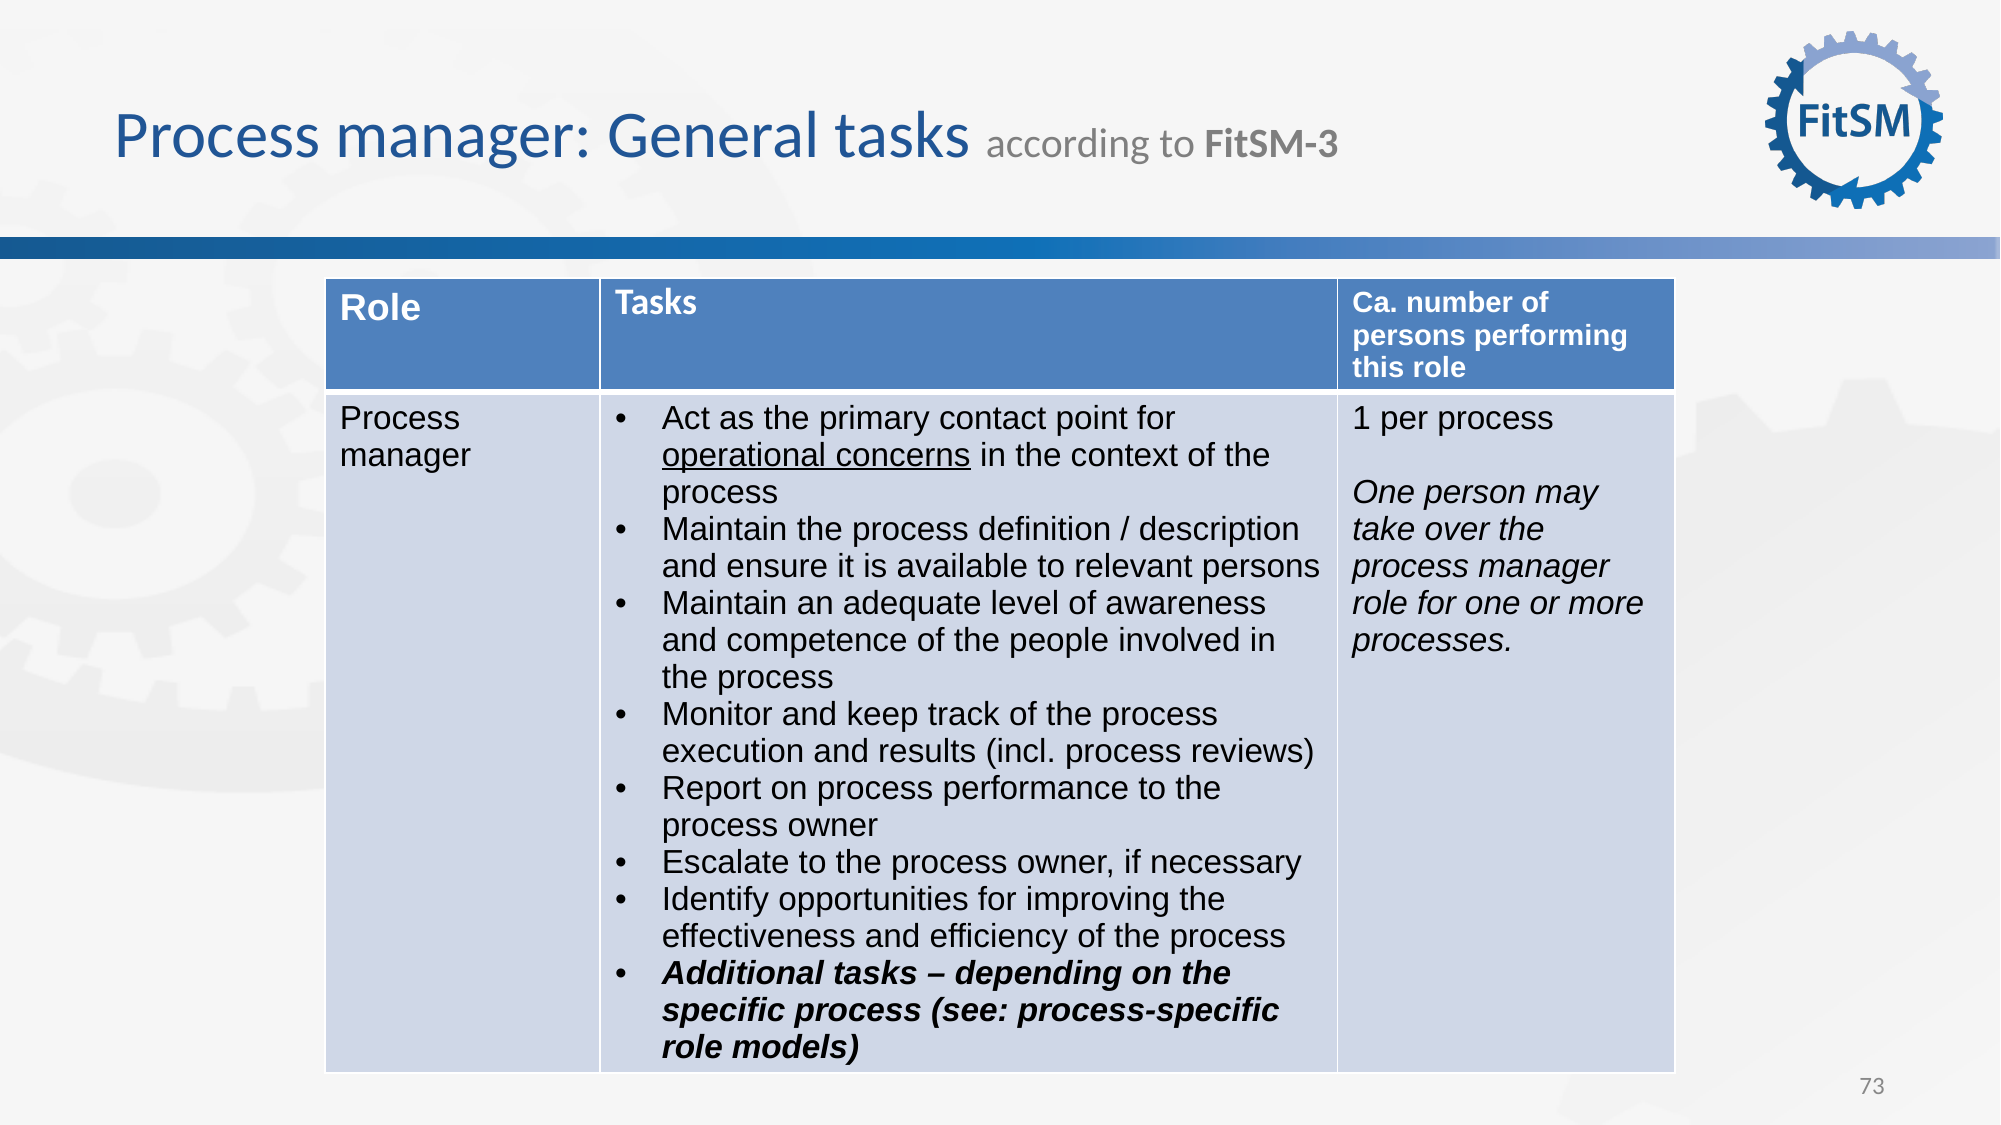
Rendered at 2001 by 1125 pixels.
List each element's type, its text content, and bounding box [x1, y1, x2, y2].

picture [0, 0, 2000, 1125]
table_header Ca. number of persons performing this role [1338, 279, 1674, 389]
slide_number 73 [1433, 1054, 1900, 1115]
table_header Role [326, 279, 599, 389]
title Process manager: General tasks according to FitSM-3 [99, 45, 1586, 217]
table_cell Act as the primary contact point for operational concerns in the context of the process Maintain the process definition / description and ensure it is available to relevant persons Maintain an adequate level of awareness and competence of the people involved in the process Monitor and keep track of the process execution and results (incl. process reviews) Report on process performance to the process owner Escalate to the process owner, if necessary Identify opportunities for improving the effectiveness and efficiency of the process Additional tasks – depending on the specific process (see: process-specific role models) [601, 395, 1337, 1072]
table_cell Process manager [326, 395, 599, 1072]
table_header Tasks [601, 279, 1337, 389]
table_cell 1 per process One person may take over the process manager role for one or more processes. [1338, 395, 1674, 1072]
